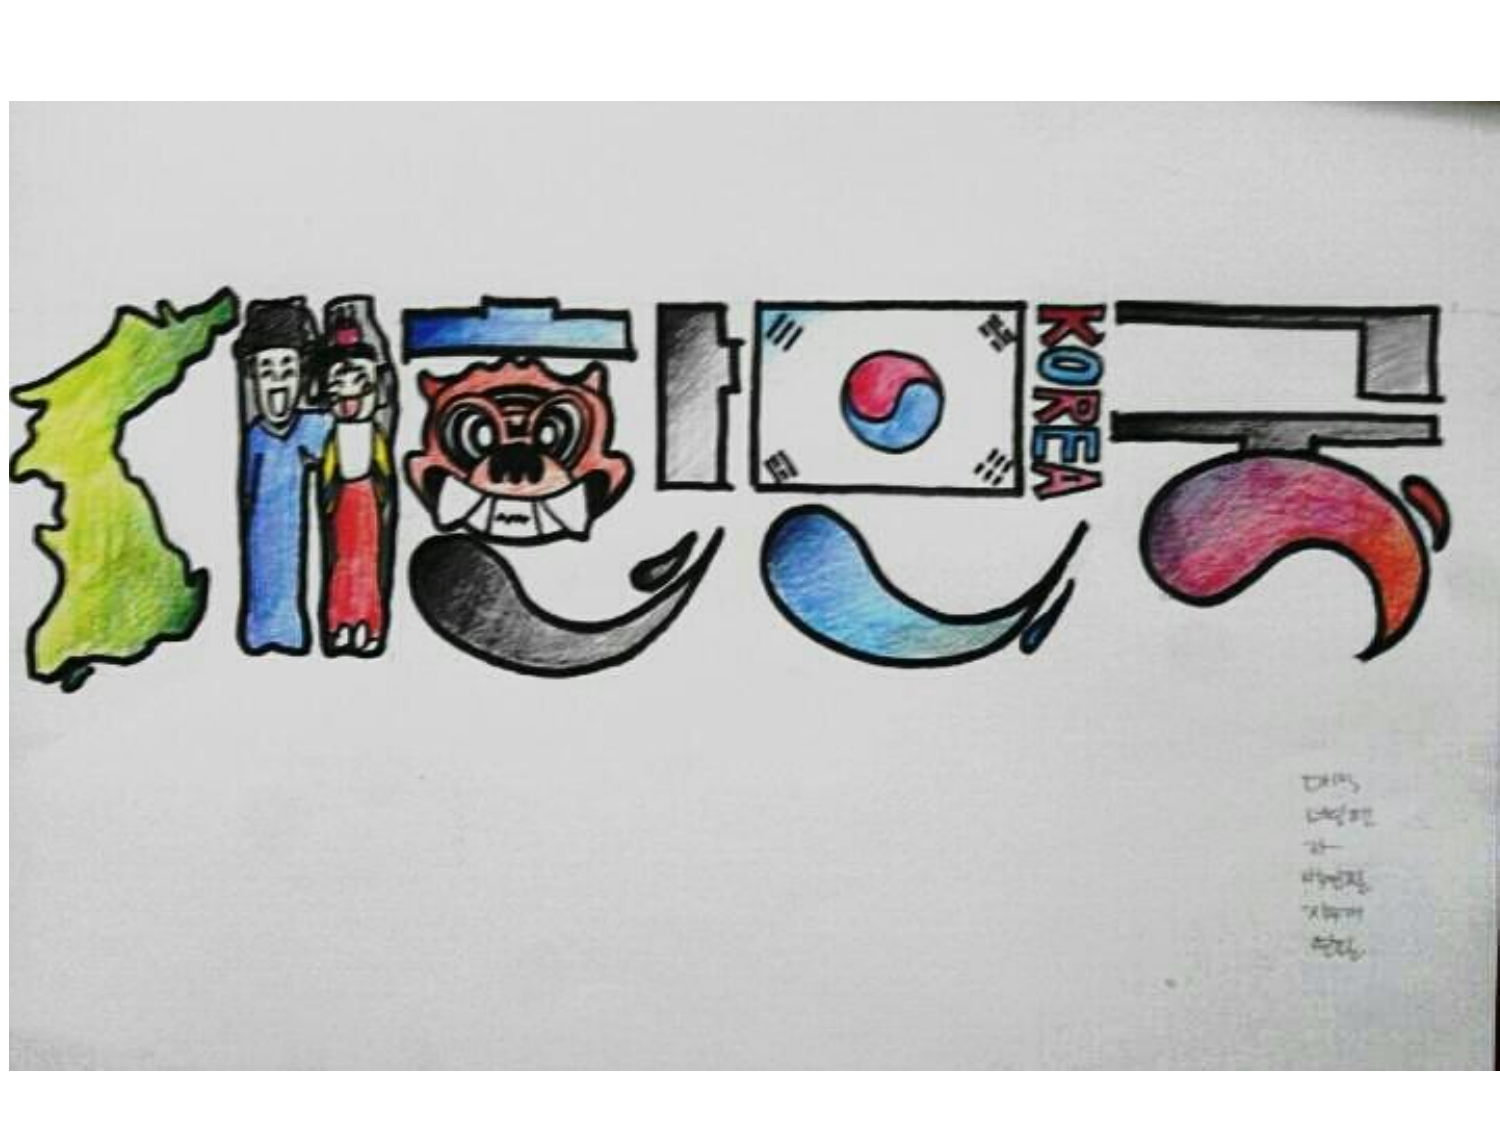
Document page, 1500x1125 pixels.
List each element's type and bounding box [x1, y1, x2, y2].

picture [8, 101, 1500, 1071]
